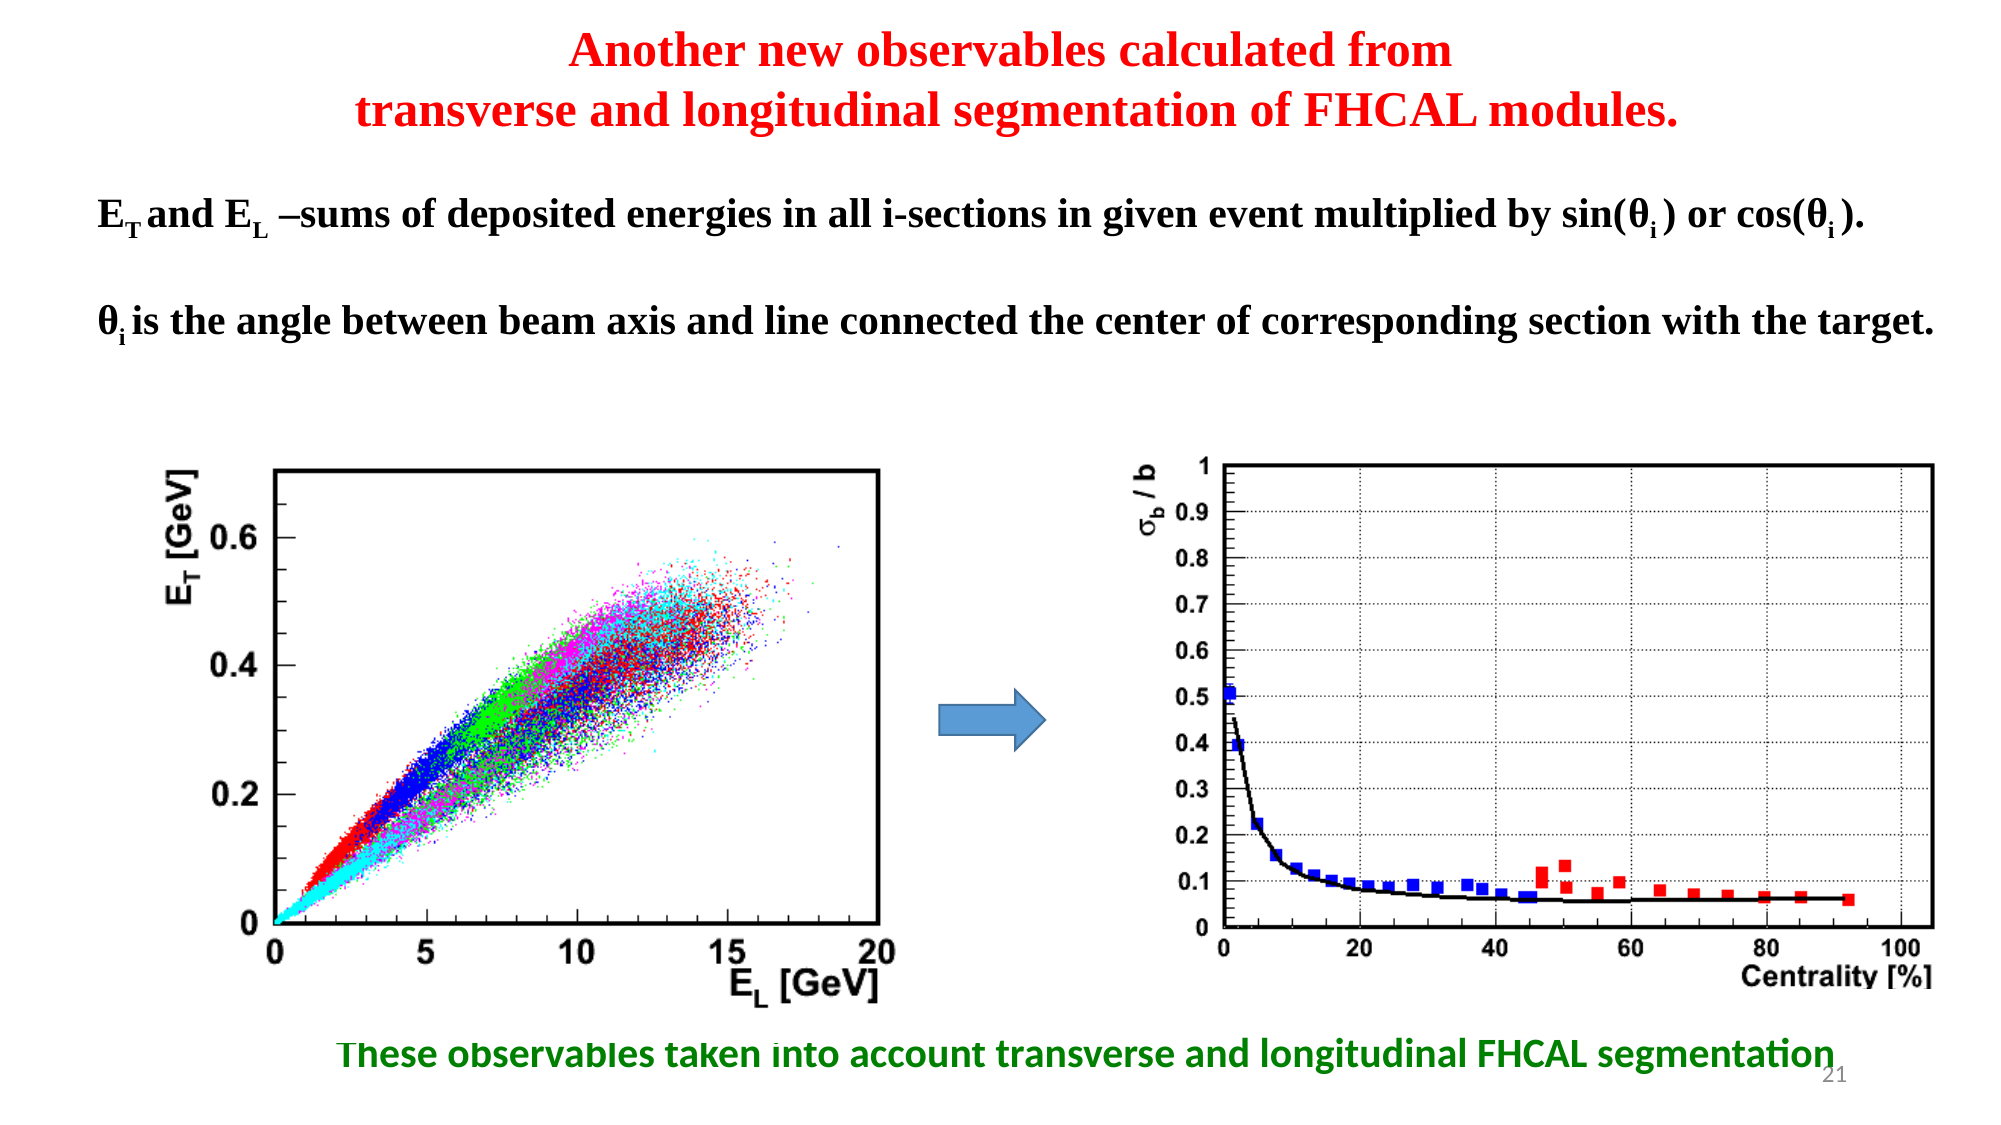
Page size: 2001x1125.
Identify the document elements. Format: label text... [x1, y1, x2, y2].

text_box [91, 402, 2000, 1125]
picture [1123, 451, 1944, 989]
text_box Another new observables calculated from transverse and longitudinal segmentation of FHCAL modules. ET and EL –sums of deposited energies in all i-sections in given event multiplied by sin(θi ) or cos(θi ). θi is the angle between beam axis and line connected the center of corresponding section with the target. [82, 8, 1952, 358]
